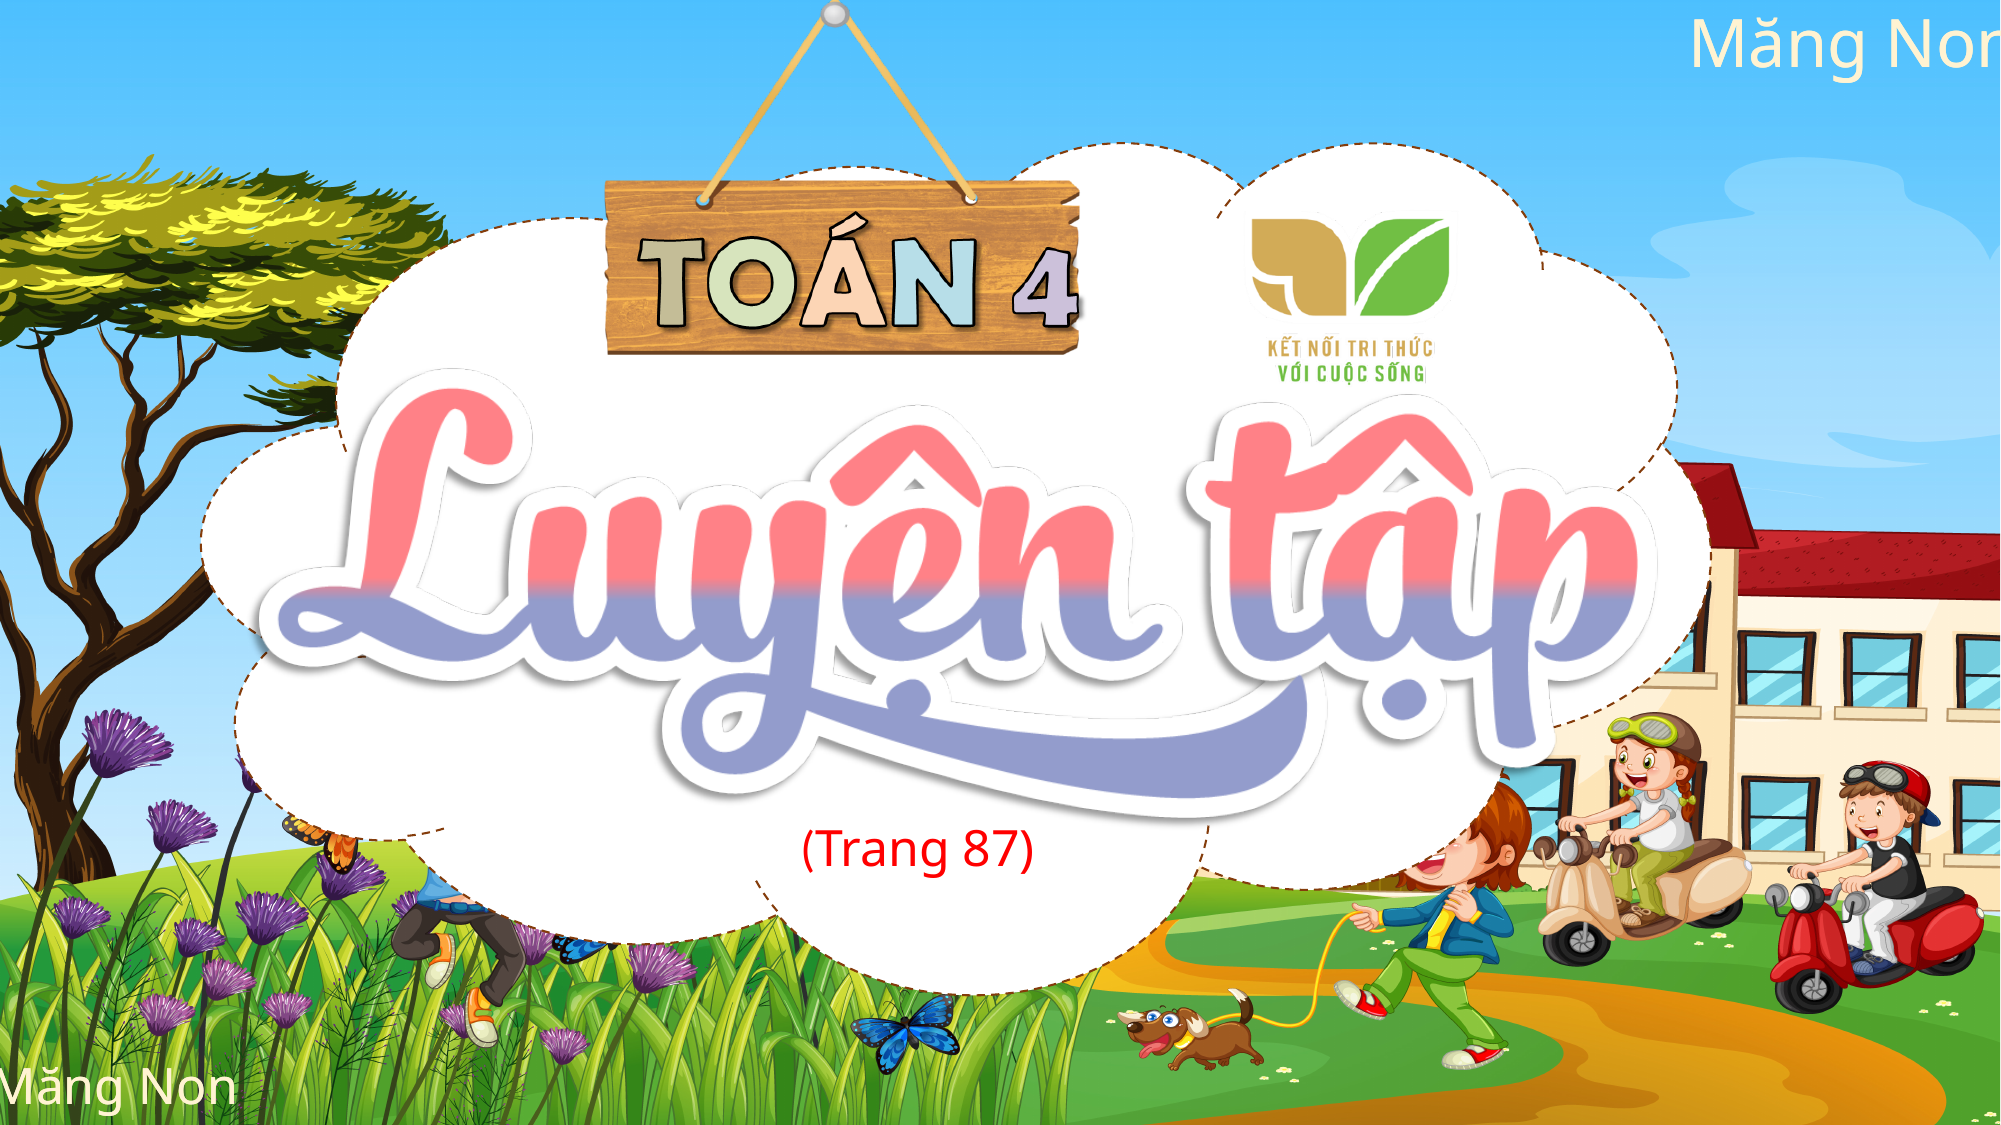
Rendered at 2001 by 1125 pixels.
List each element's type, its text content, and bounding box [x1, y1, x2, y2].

text_box (Trang 87) [679, 834, 1156, 885]
text_box [199, 460, 243, 626]
text_box [233, 685, 243, 765]
picture [0, 0, 2001, 1125]
text_box [1102, 142, 1225, 363]
text_box [336, 834, 1463, 997]
text_box [1264, 142, 1675, 363]
text_box [339, 217, 575, 363]
